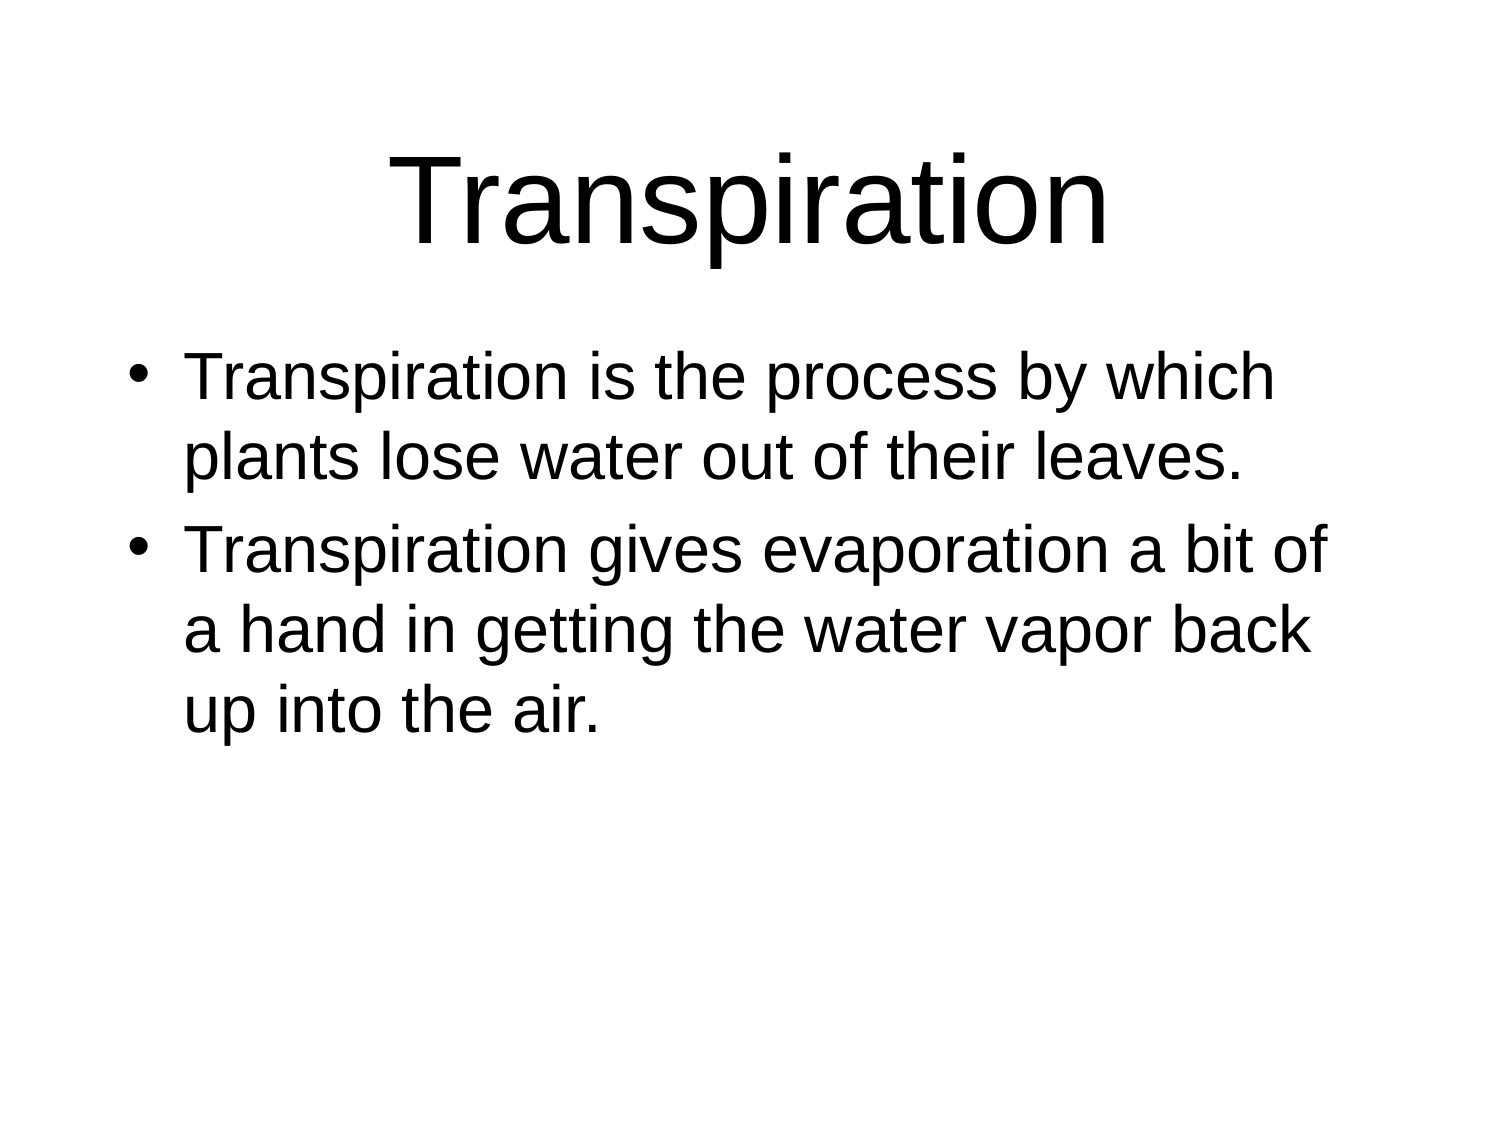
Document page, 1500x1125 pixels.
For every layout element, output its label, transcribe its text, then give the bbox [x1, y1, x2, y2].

list Transpiration is the process by which plants lose water out of their leaves. Transpiration gives evaporation a bit of a hand in getting the water vapor back up into the air. [112, 324, 1388, 1000]
title Transpiration [112, 99, 1388, 288]
